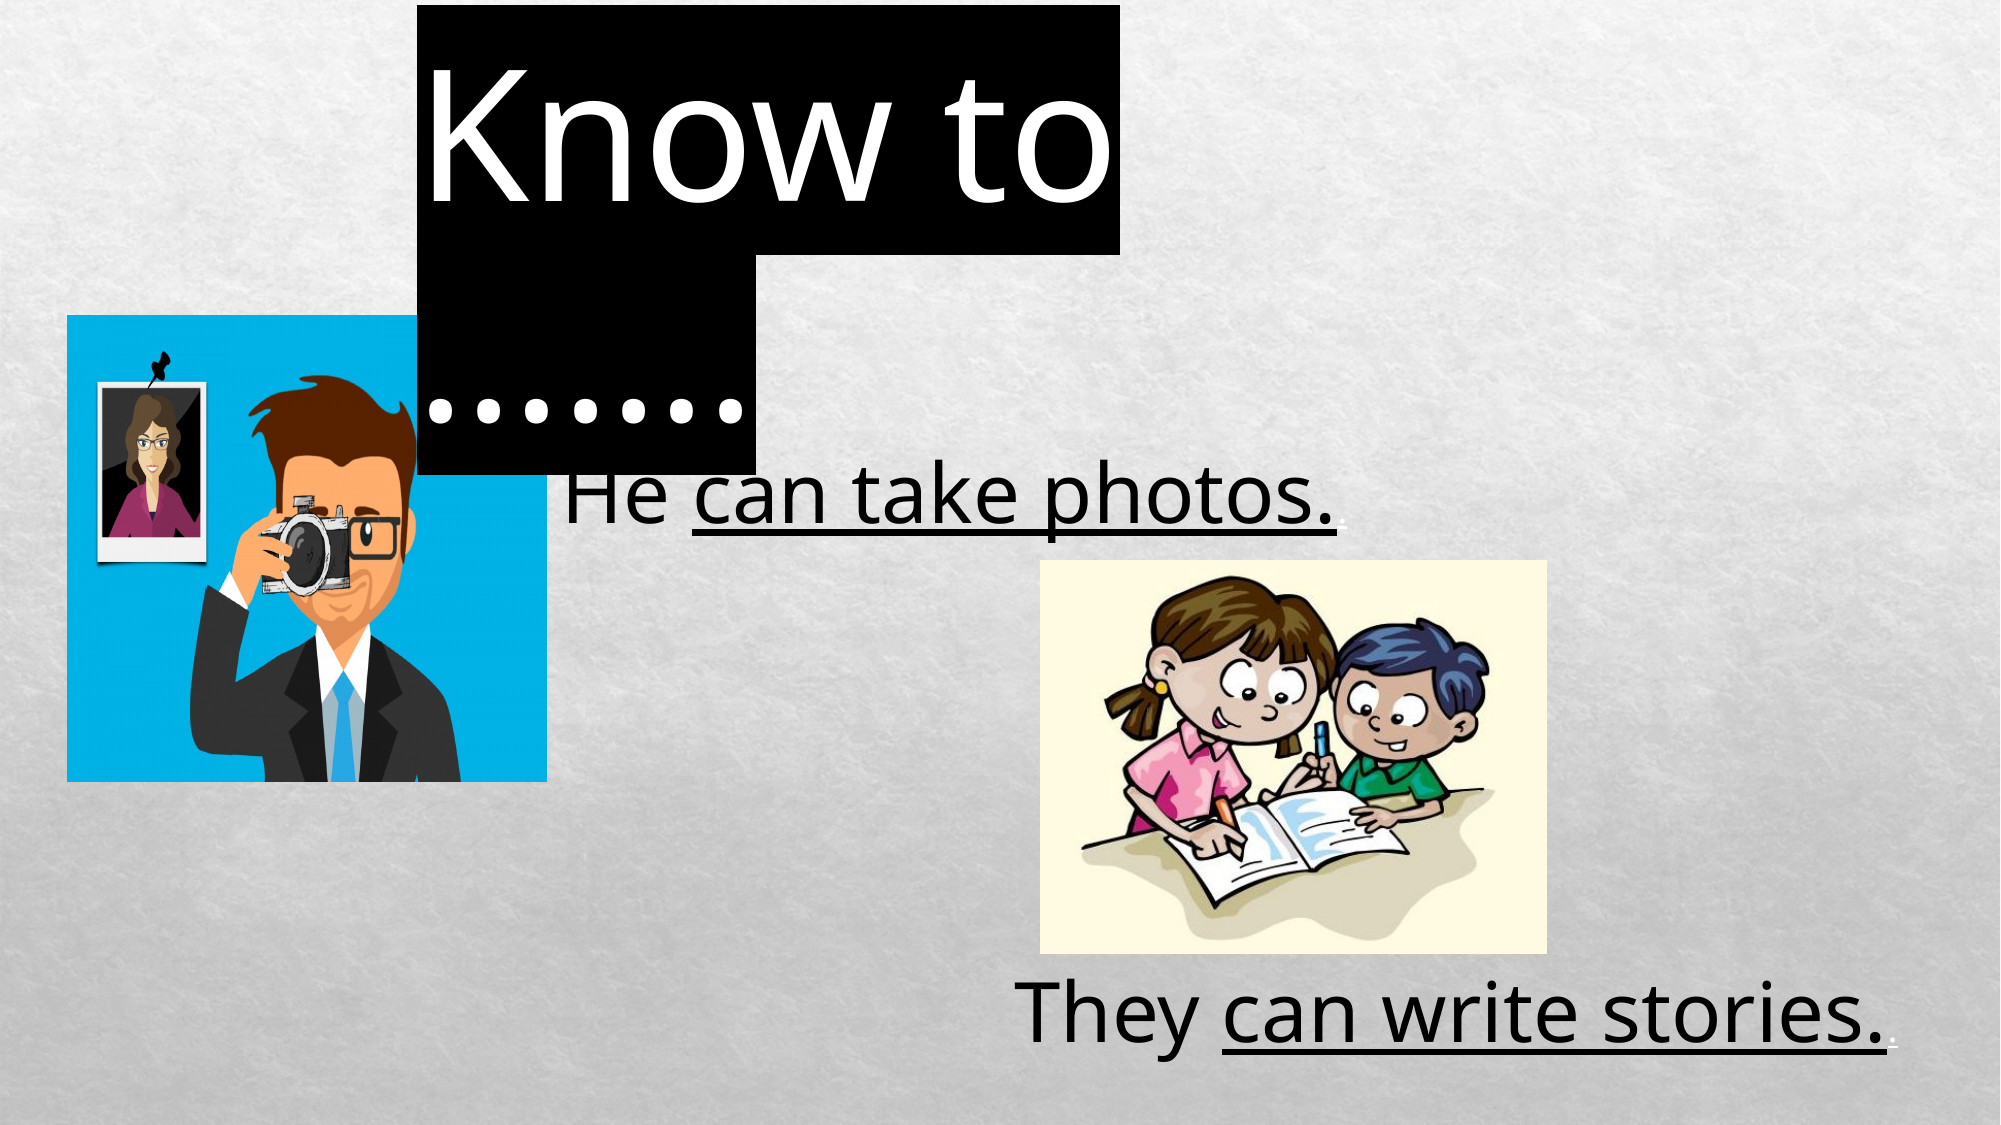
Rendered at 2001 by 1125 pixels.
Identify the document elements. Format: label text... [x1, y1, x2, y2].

text_box Know to ……. [402, 10, 1483, 311]
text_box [66, 314, 1563, 783]
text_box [999, 560, 1957, 1069]
